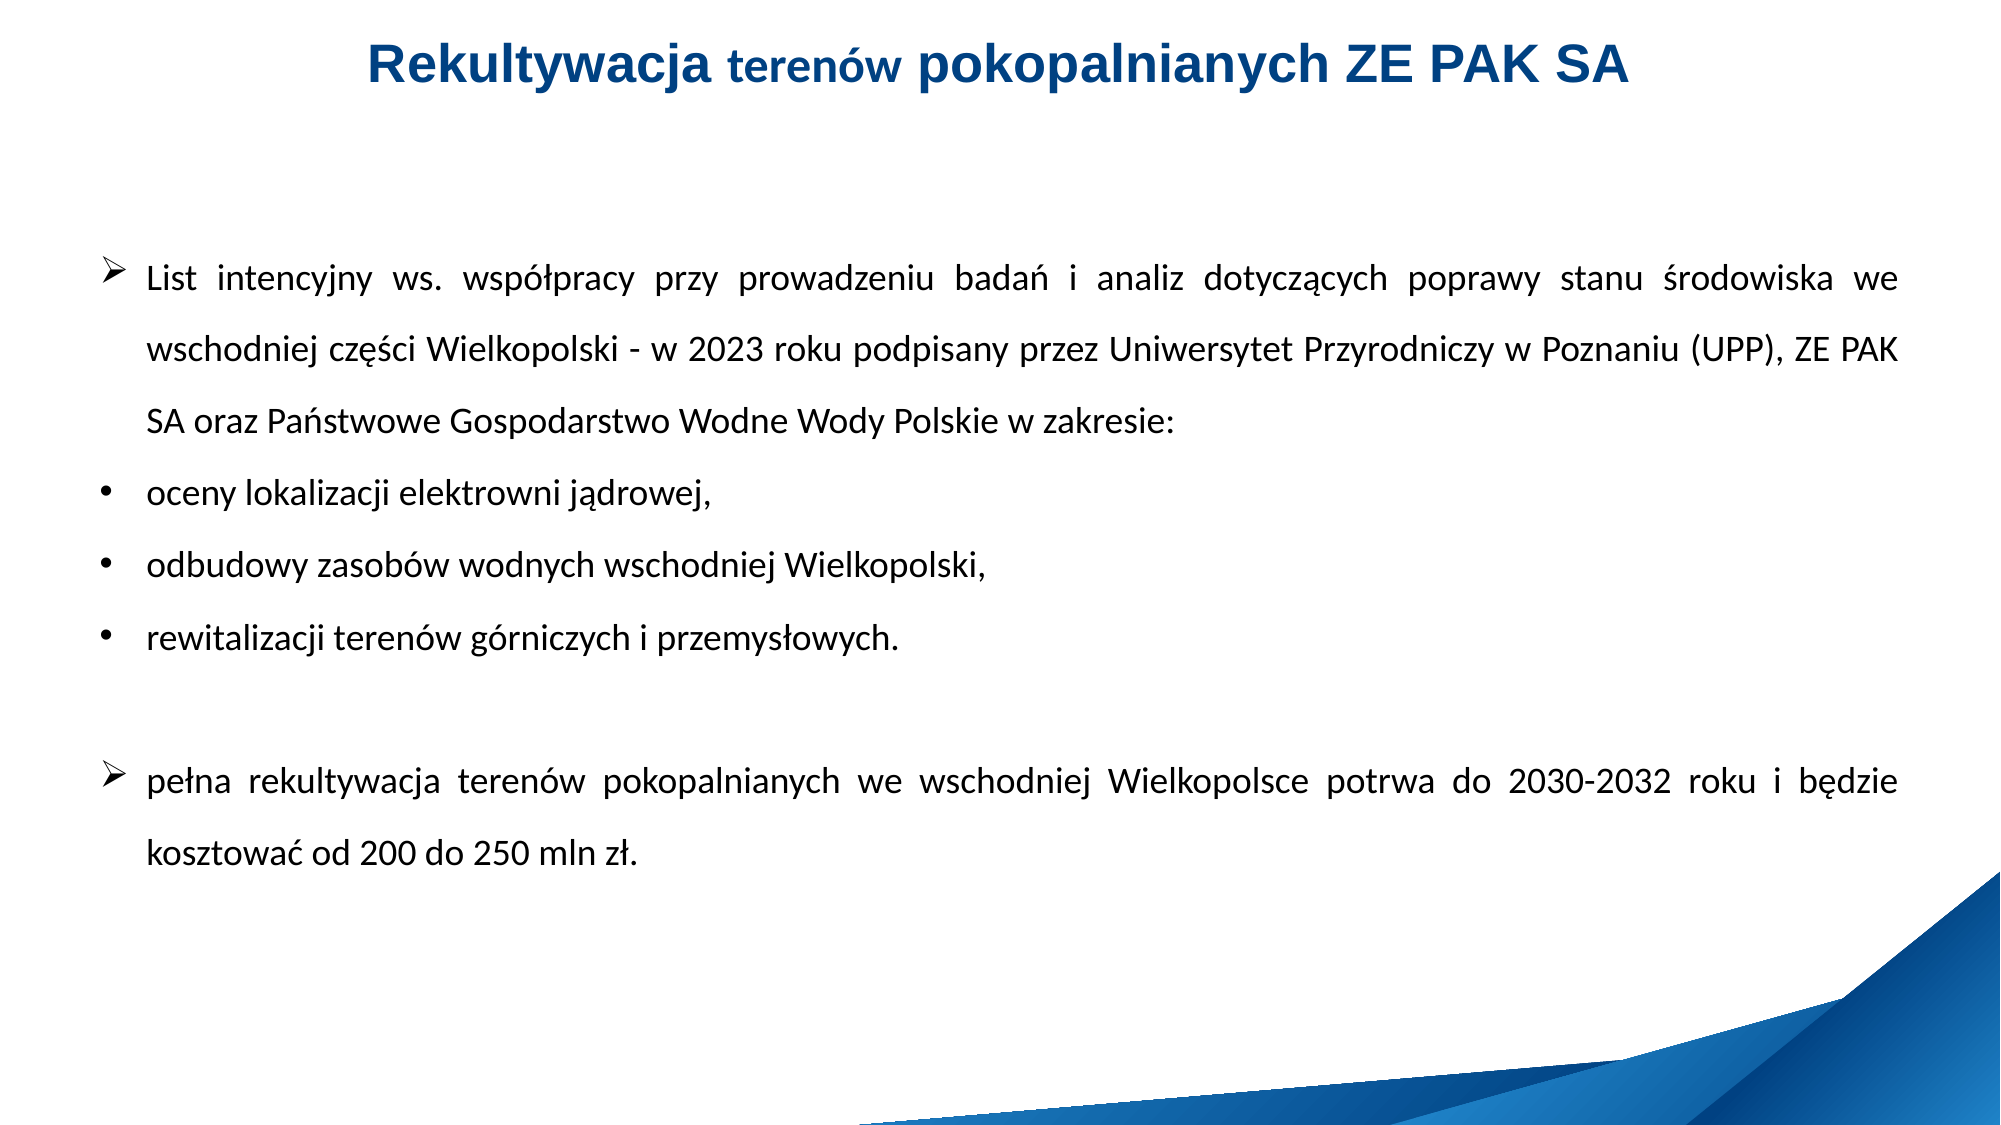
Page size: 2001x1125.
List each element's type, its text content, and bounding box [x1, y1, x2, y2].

title Rekultywacja terenów pokopalnianych ZE PAK SA [84, 23, 1916, 172]
list List intencyjny ws. współpracy przy prowadzeniu badań i analiz dotyczących poprawy stanu środowiska we wschodniej części Wielkopolski - w 2023 roku podpisany przez Uniwersytet Przyrodniczy w Poznaniu (UPP), ZE PAK SA oraz Państwowe Gospodarstwo Wodne Wody Polskie w zakresie: oceny lokalizacji elektrowni jądrowej, odbudowy zasobów wodnych wschodniej Wielkopolski, rewitalizacji terenów górniczych i przemysłowych. pełna rekultywacja terenów pokopalnianych we wschodniej Wielkopolsce potrwa do 2030-2032 roku i będzie kosztować od 200 do 250 mln zł. [84, 217, 1916, 986]
